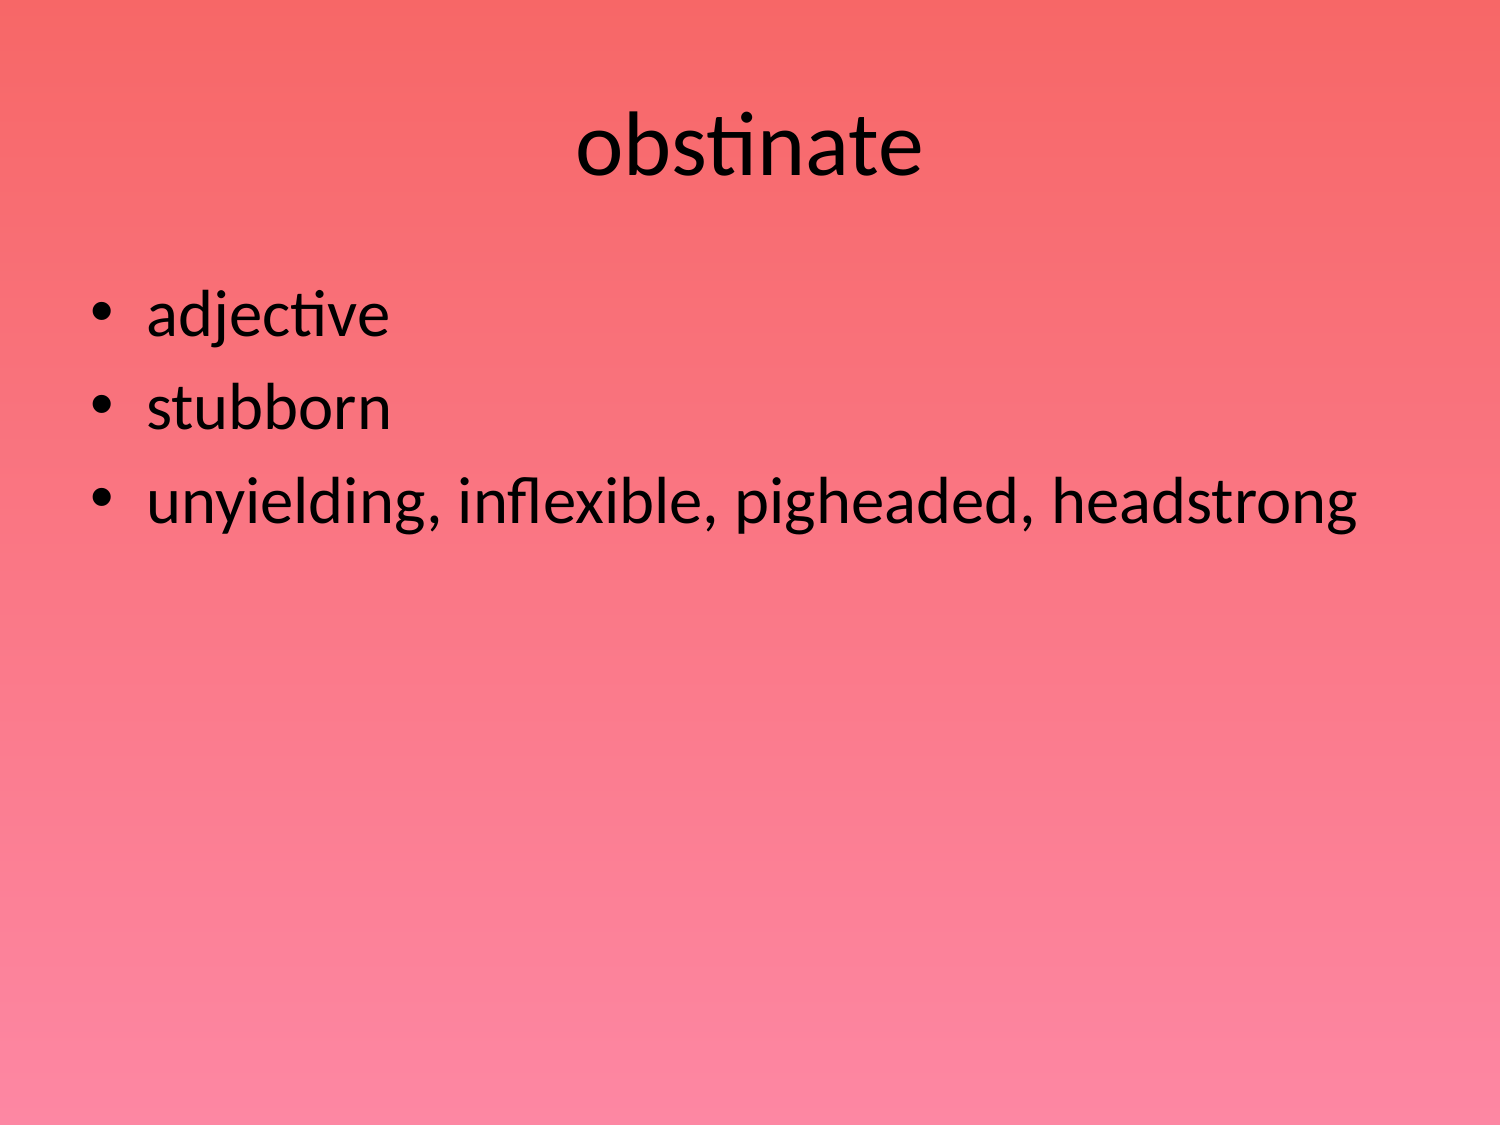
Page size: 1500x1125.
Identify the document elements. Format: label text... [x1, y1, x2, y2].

title obstinate [75, 45, 1425, 233]
list adjective stubborn unyielding, inflexible, pigheaded, headstrong [75, 262, 1425, 1005]
